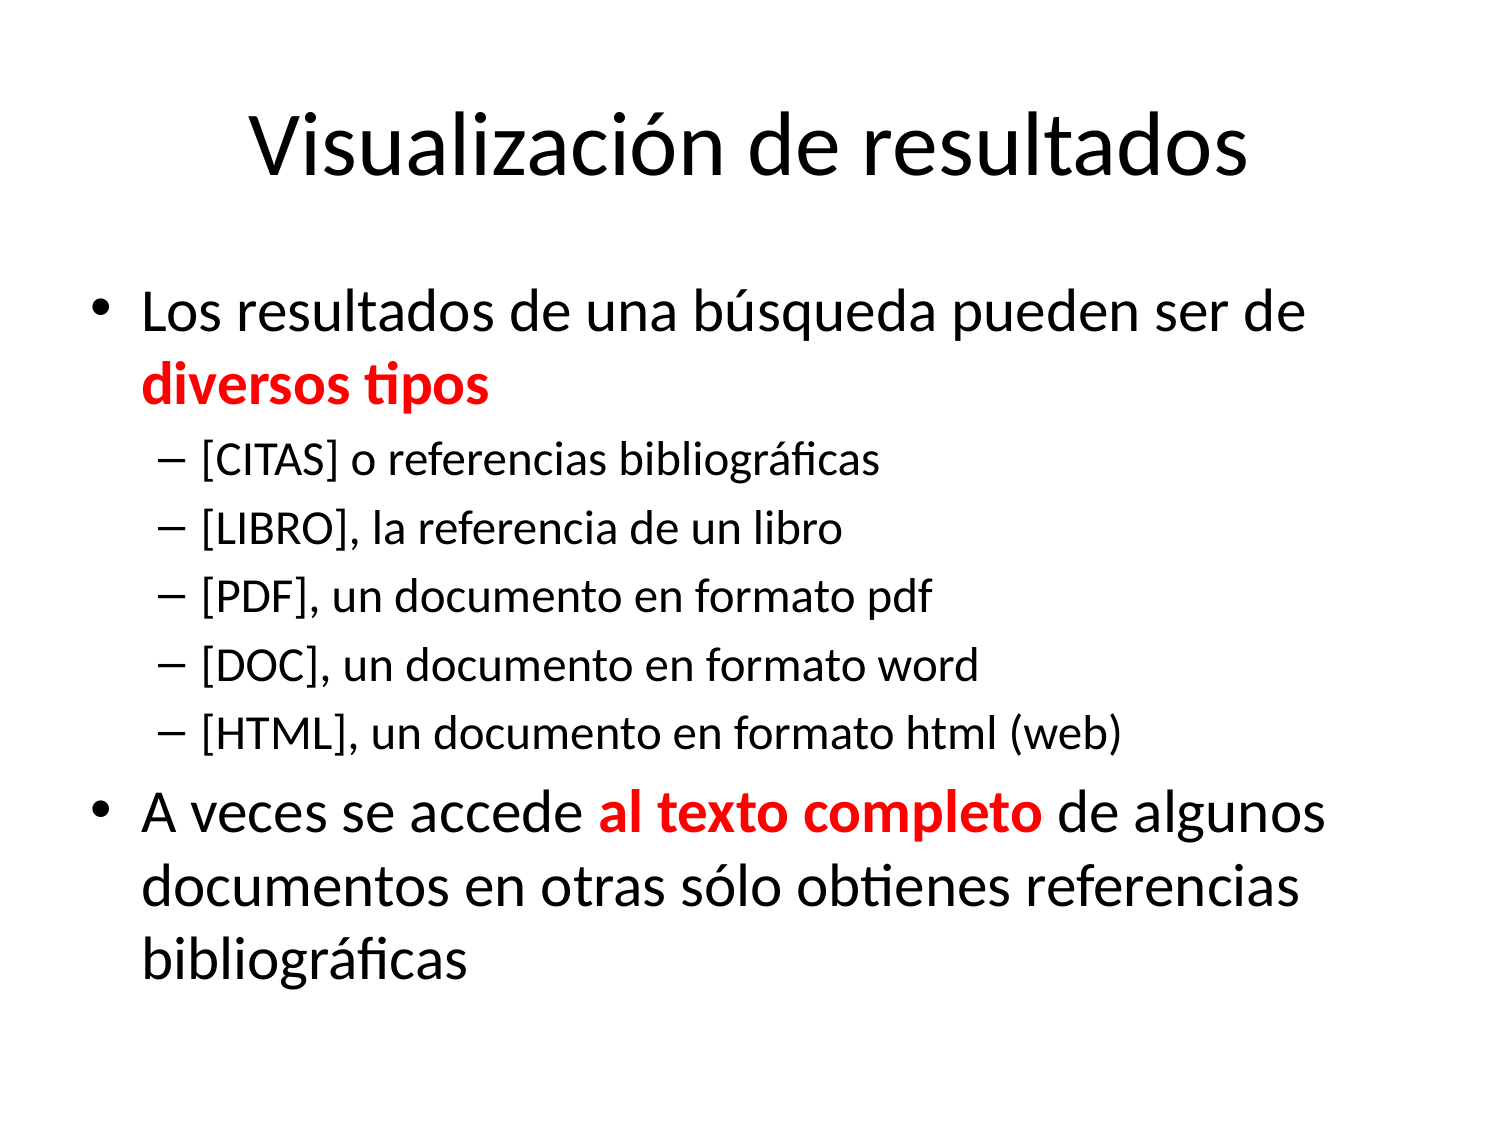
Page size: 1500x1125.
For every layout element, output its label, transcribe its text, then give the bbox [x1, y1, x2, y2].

title Visualización de resultados [75, 45, 1425, 233]
list Los resultados de una búsqueda pueden ser de diversos tipos [CITAS] o referencias bibliográficas [LIBRO], la referencia de un libro [PDF], un documento en formato pdf [DOC], un documento en formato word [HTML], un documento en formato html (web) A veces se accede al texto completo de algunos documentos en otras sólo obtienes referencias bibliográficas [75, 262, 1425, 1005]
